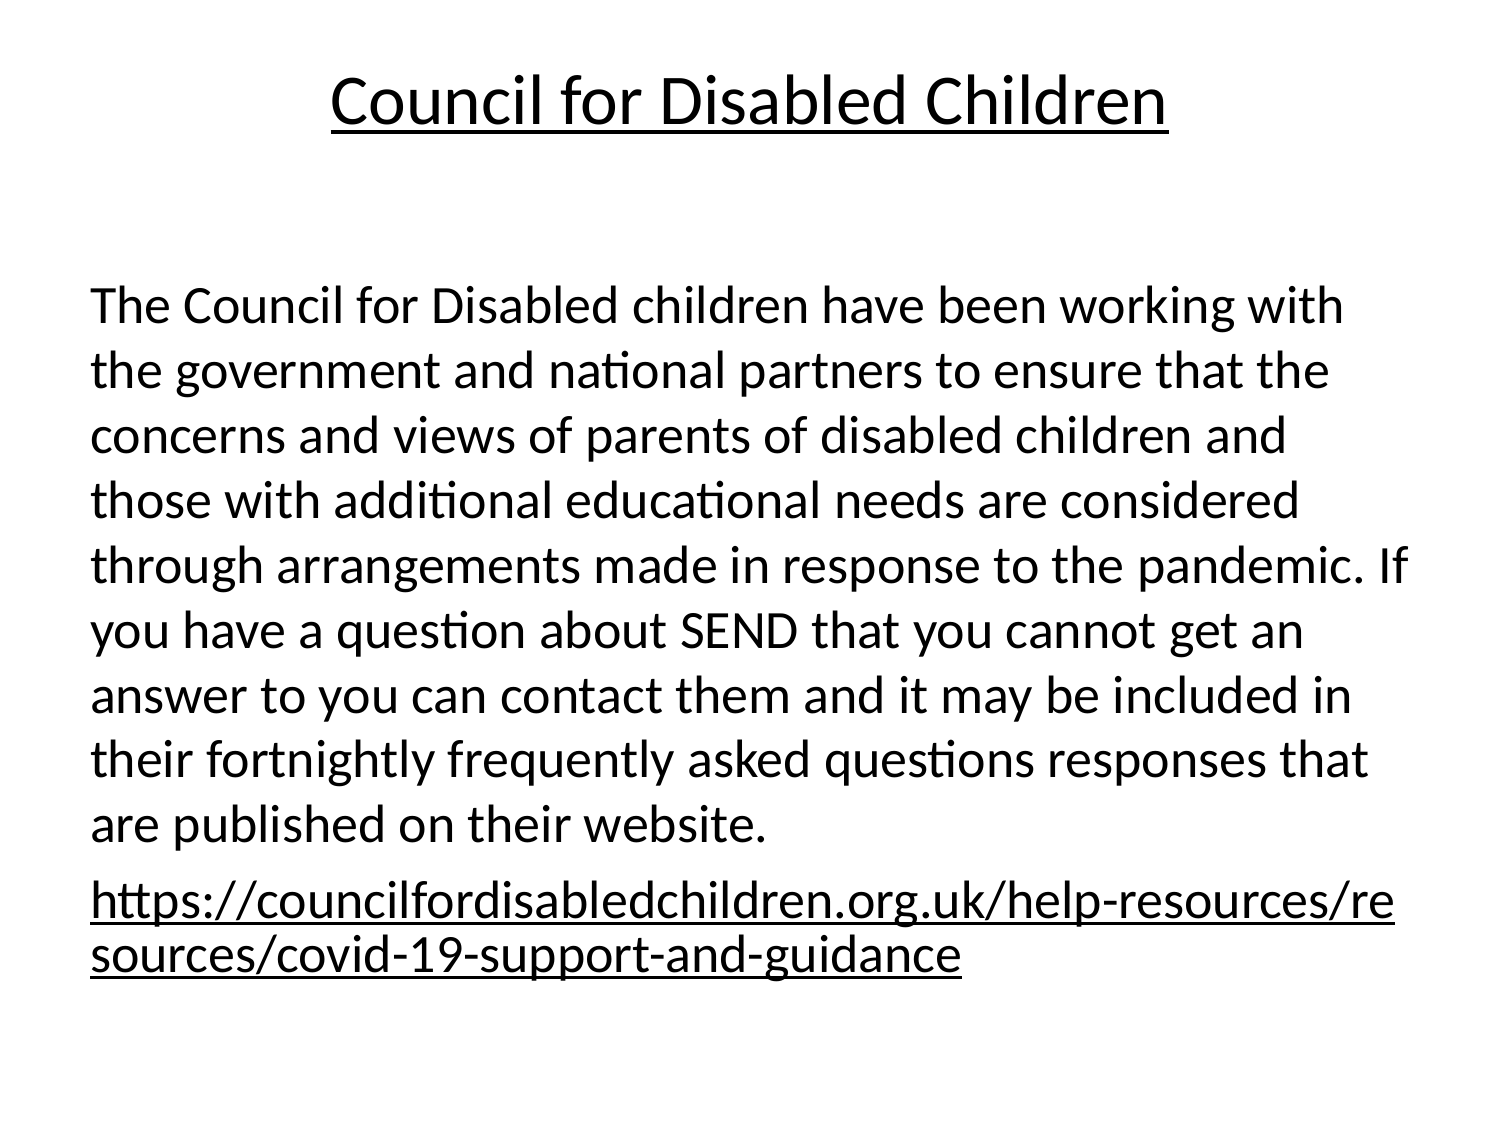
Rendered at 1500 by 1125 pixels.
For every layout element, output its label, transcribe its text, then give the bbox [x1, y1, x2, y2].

list The Council for Disabled children have been working with the government and national partners to ensure that the concerns and views of parents of disabled children and those with additional educational needs are considered through arrangements made in response to the pandemic. If you have a question about SEND that you cannot get an answer to you can contact them and it may be included in their fortnightly frequently asked questions responses that are published on their website. https://councilfordisabledchildren.org.uk/help-resources/resources/covid-19-support-and-guidance [75, 262, 1425, 1005]
title Council for Disabled Children [75, 45, 1425, 233]
